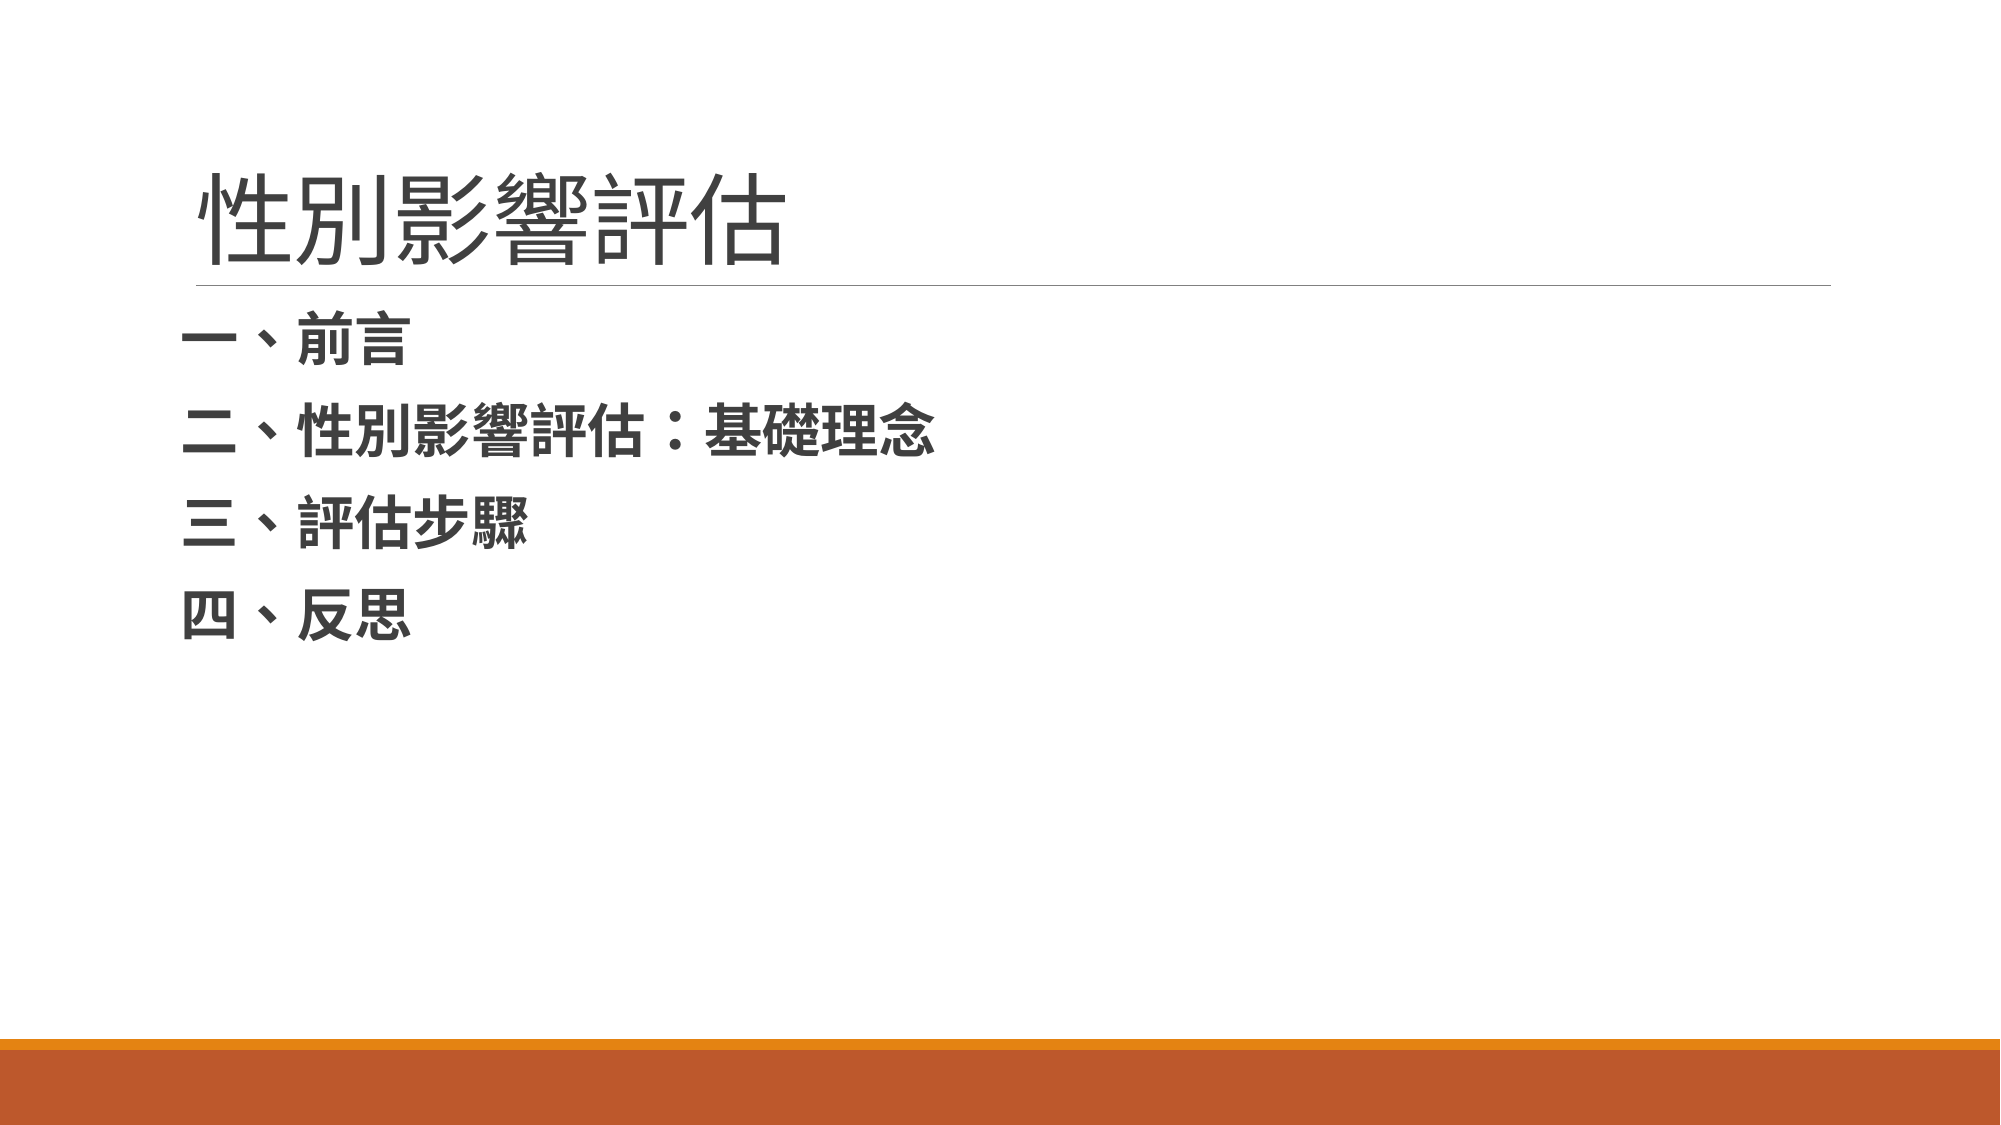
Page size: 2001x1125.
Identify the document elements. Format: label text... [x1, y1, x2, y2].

title 性別影響評估 [180, 47, 1830, 285]
list 一、前言 二、性別影響評估：基礎理念 三、評估步驟 四、反思 [180, 302, 1830, 963]
